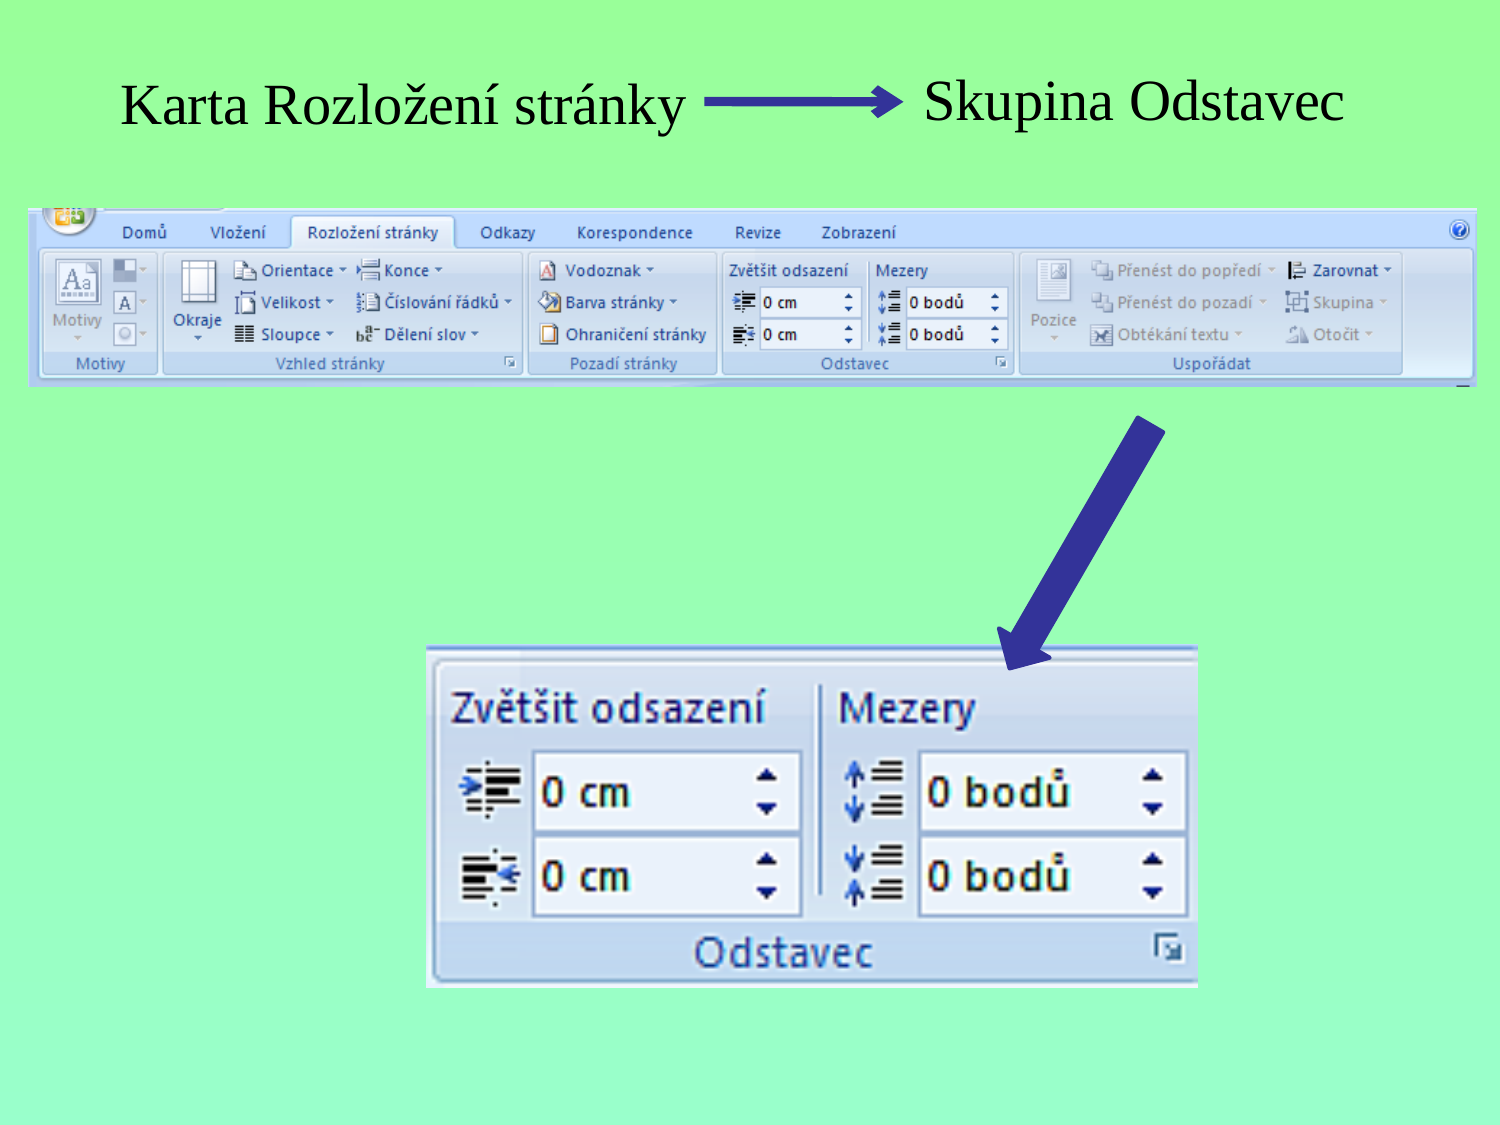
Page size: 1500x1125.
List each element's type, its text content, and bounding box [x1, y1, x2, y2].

picture [426, 644, 1198, 988]
text_box Skupina Odstavec [908, 54, 1500, 140]
text_box [996, 415, 1166, 642]
picture [28, 208, 1477, 387]
text_box Karta Rozložení stránky [105, 58, 812, 144]
